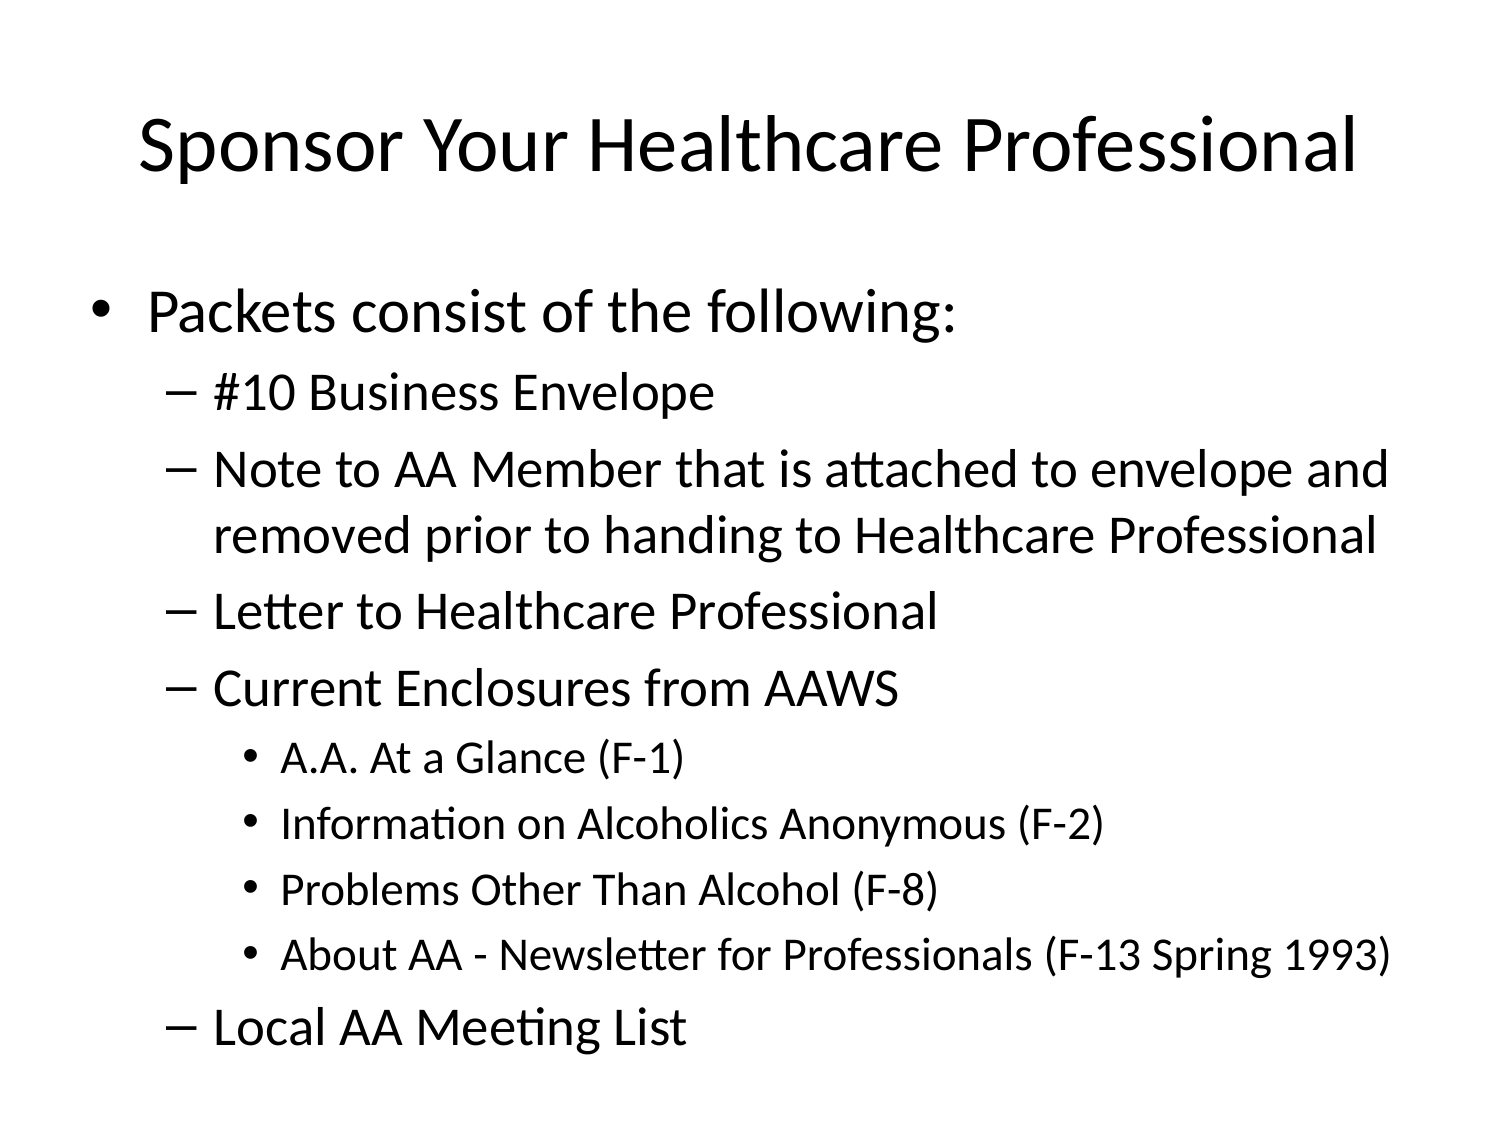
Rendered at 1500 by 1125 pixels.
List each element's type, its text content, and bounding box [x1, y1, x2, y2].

title Sponsor Your Healthcare Professional [75, 45, 1425, 233]
list Packets consist of the following: #10 Business Envelope Note to AA Member that is attached to envelope and removed prior to handing to Healthcare Professional Letter to Healthcare Professional Current Enclosures from AAWS A.A. At a Glance (F-1) Information on Alcoholics Anonymous (F-2) Problems Other Than Alcohol (F-8) About AA - Newsletter for Professionals (F-13 Spring 1993) Local AA Meeting List [75, 262, 1425, 1075]
